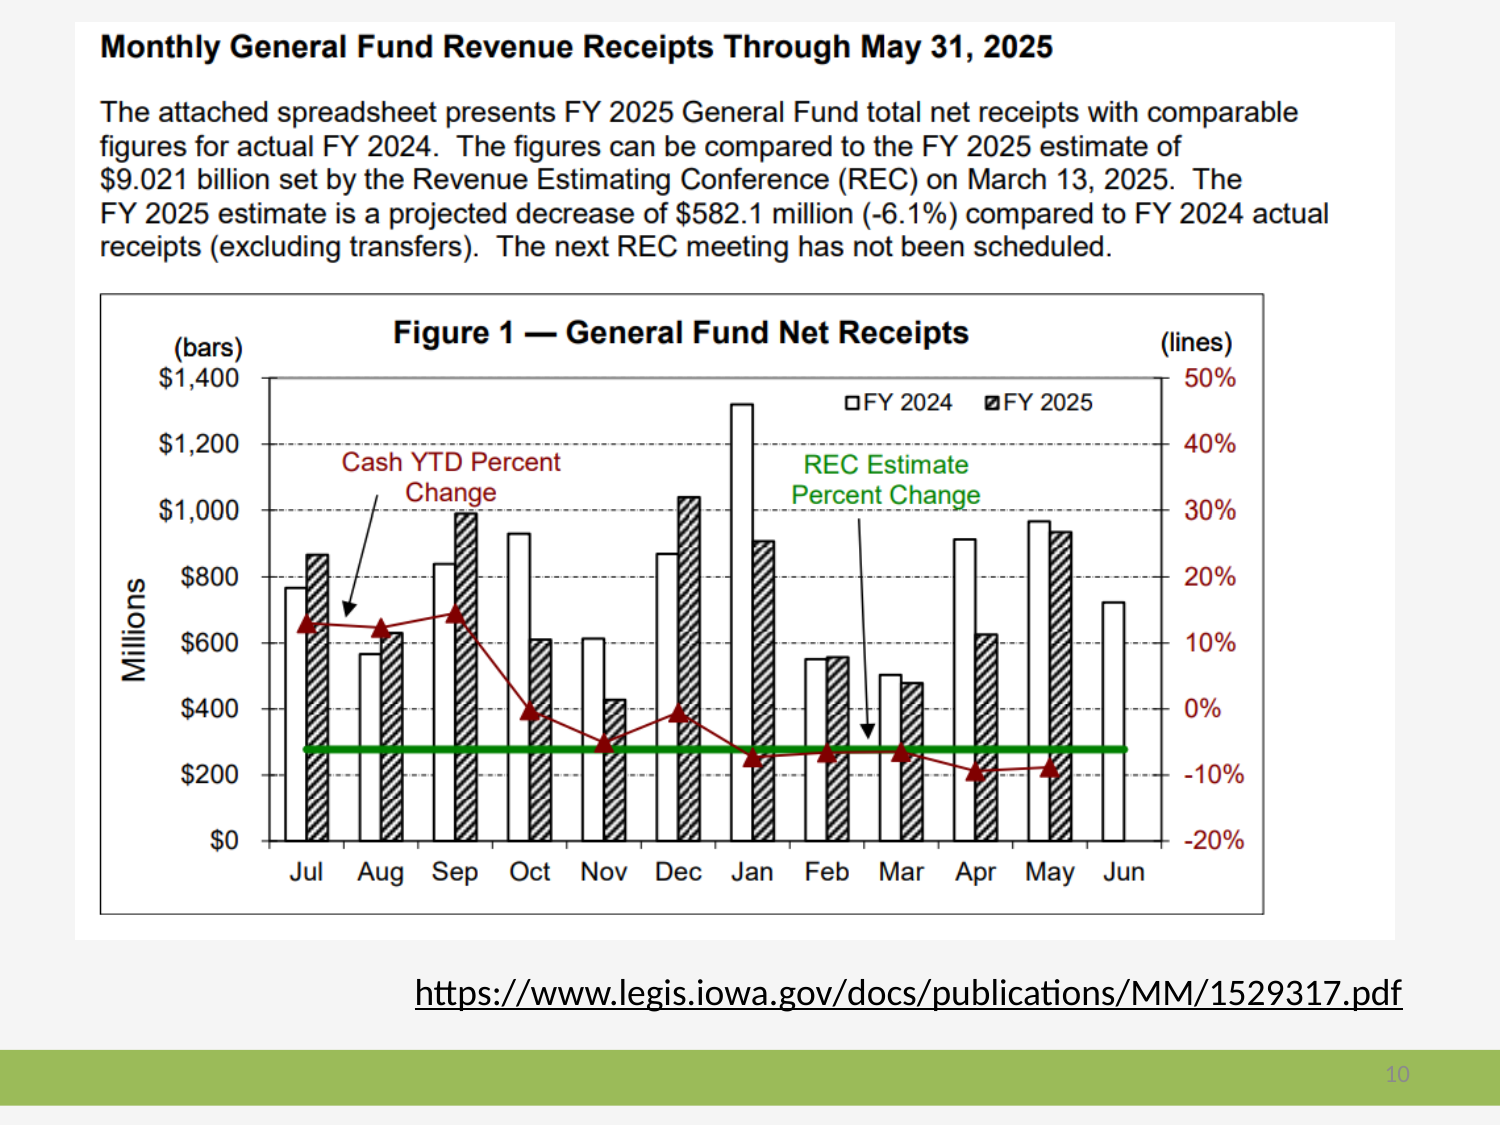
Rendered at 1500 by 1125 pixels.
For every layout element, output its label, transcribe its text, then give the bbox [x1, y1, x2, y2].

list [74, 22, 1395, 940]
text_box https://www.legis.iowa.gov/docs/publications/MM/1529317.pdf [399, 960, 1500, 1021]
slide_number 10 [1074, 1042, 1425, 1103]
